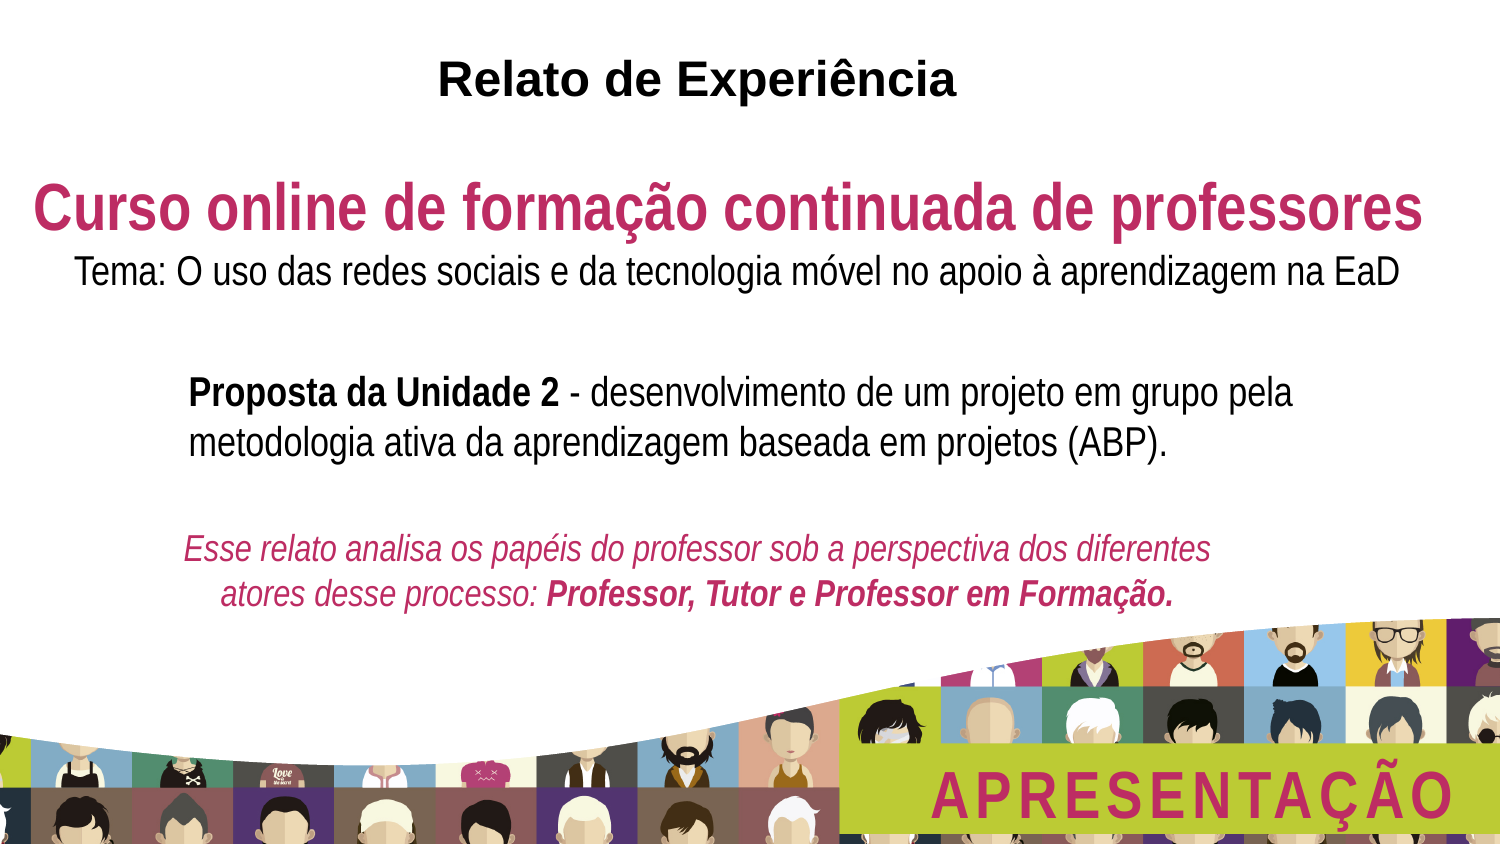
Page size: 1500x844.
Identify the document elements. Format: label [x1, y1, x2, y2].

text_box [0, 0, 1500, 844]
